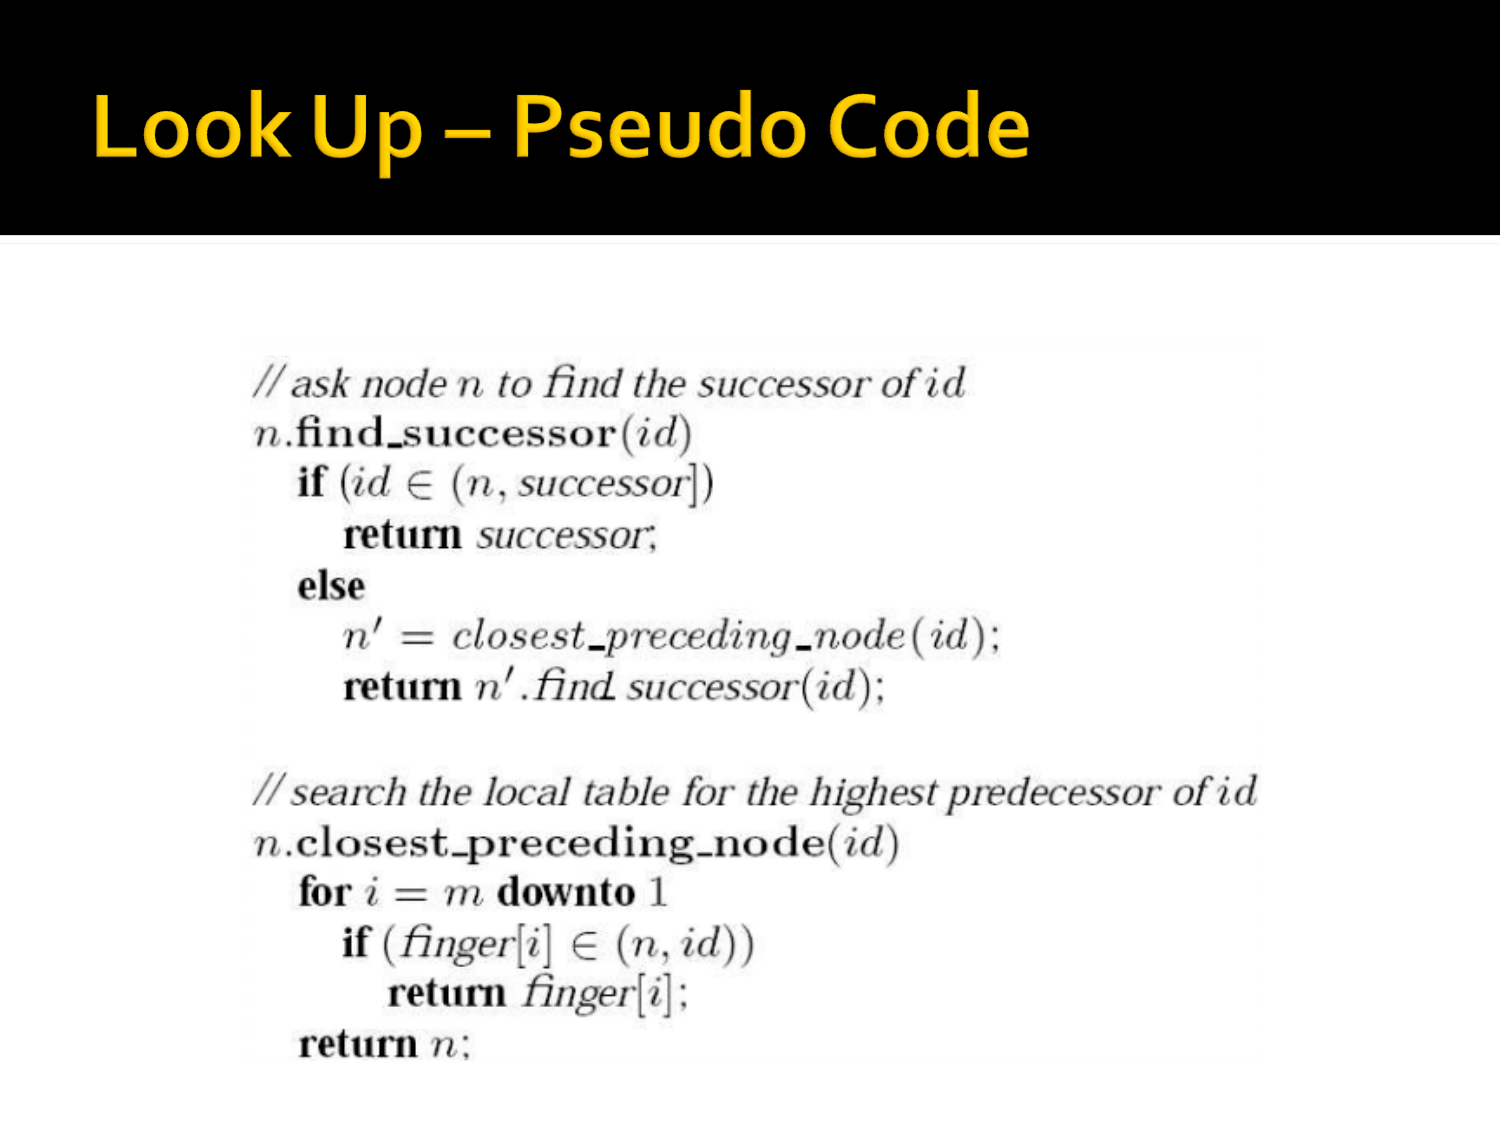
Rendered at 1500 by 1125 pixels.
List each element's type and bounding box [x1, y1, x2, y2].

picture [30, 24, 1427, 227]
picture [238, 337, 1263, 1066]
